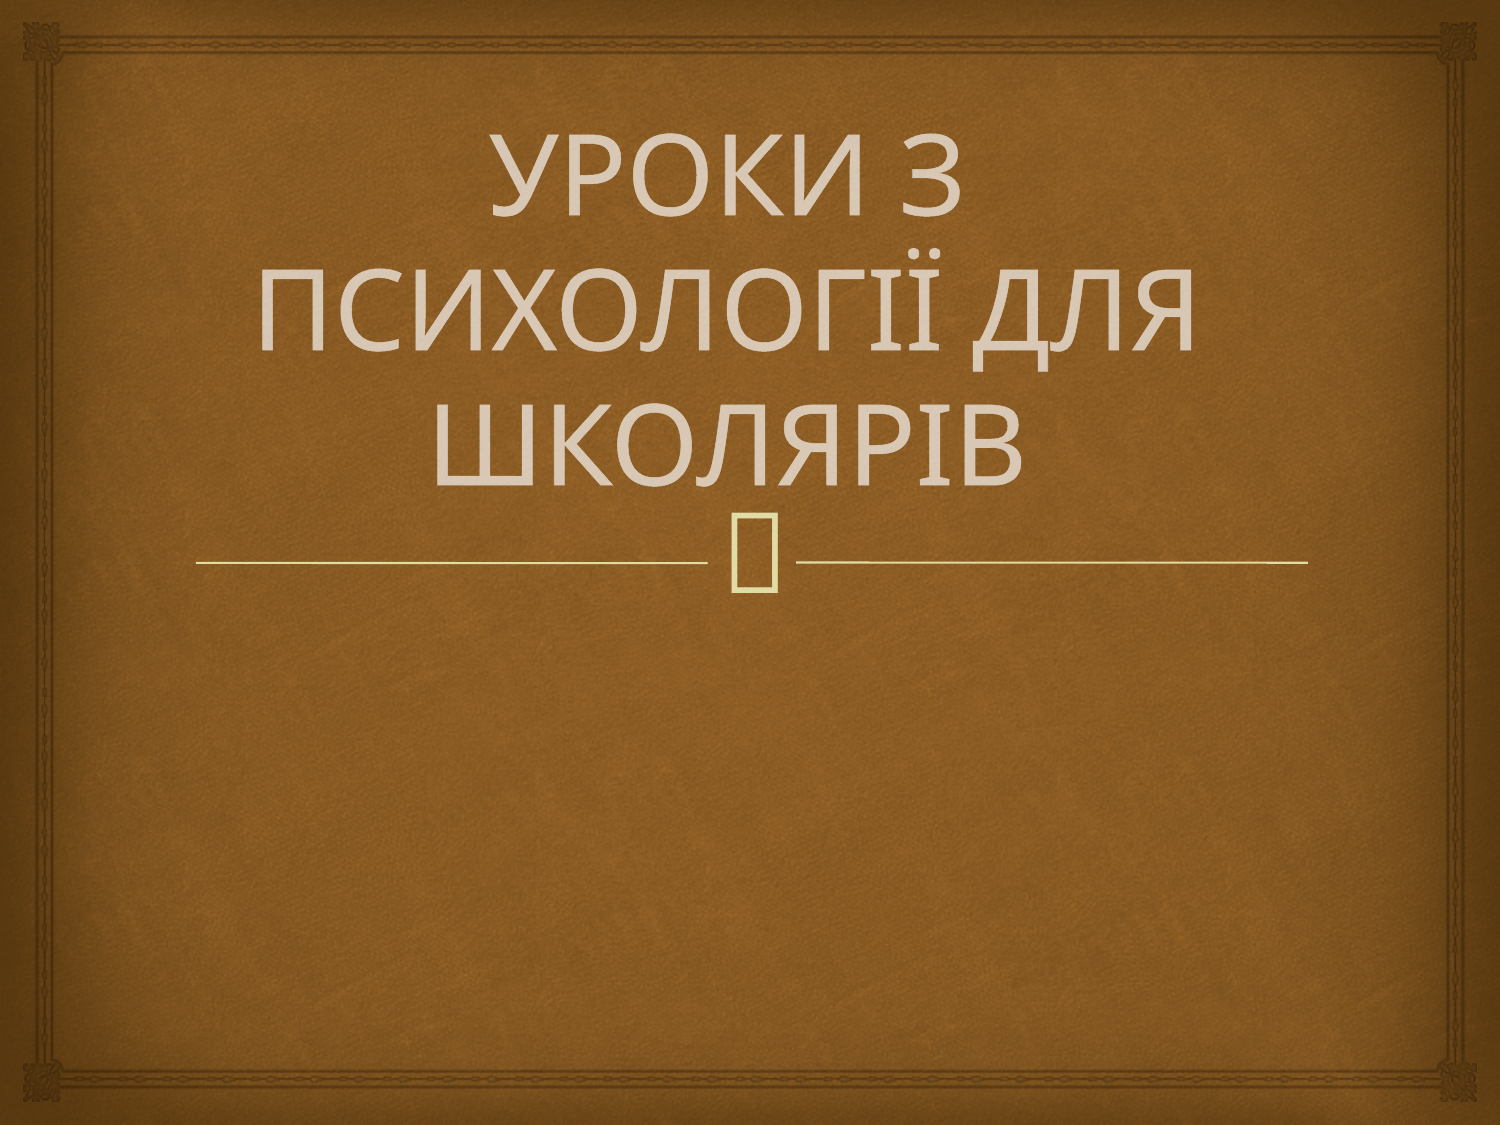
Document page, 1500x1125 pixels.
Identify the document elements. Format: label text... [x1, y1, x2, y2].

title УРОКИ З ПСИХОЛОГІЇ ДЛЯ ШКОЛЯРІВ [171, 66, 1283, 516]
picture [0, 0, 1500, 1125]
